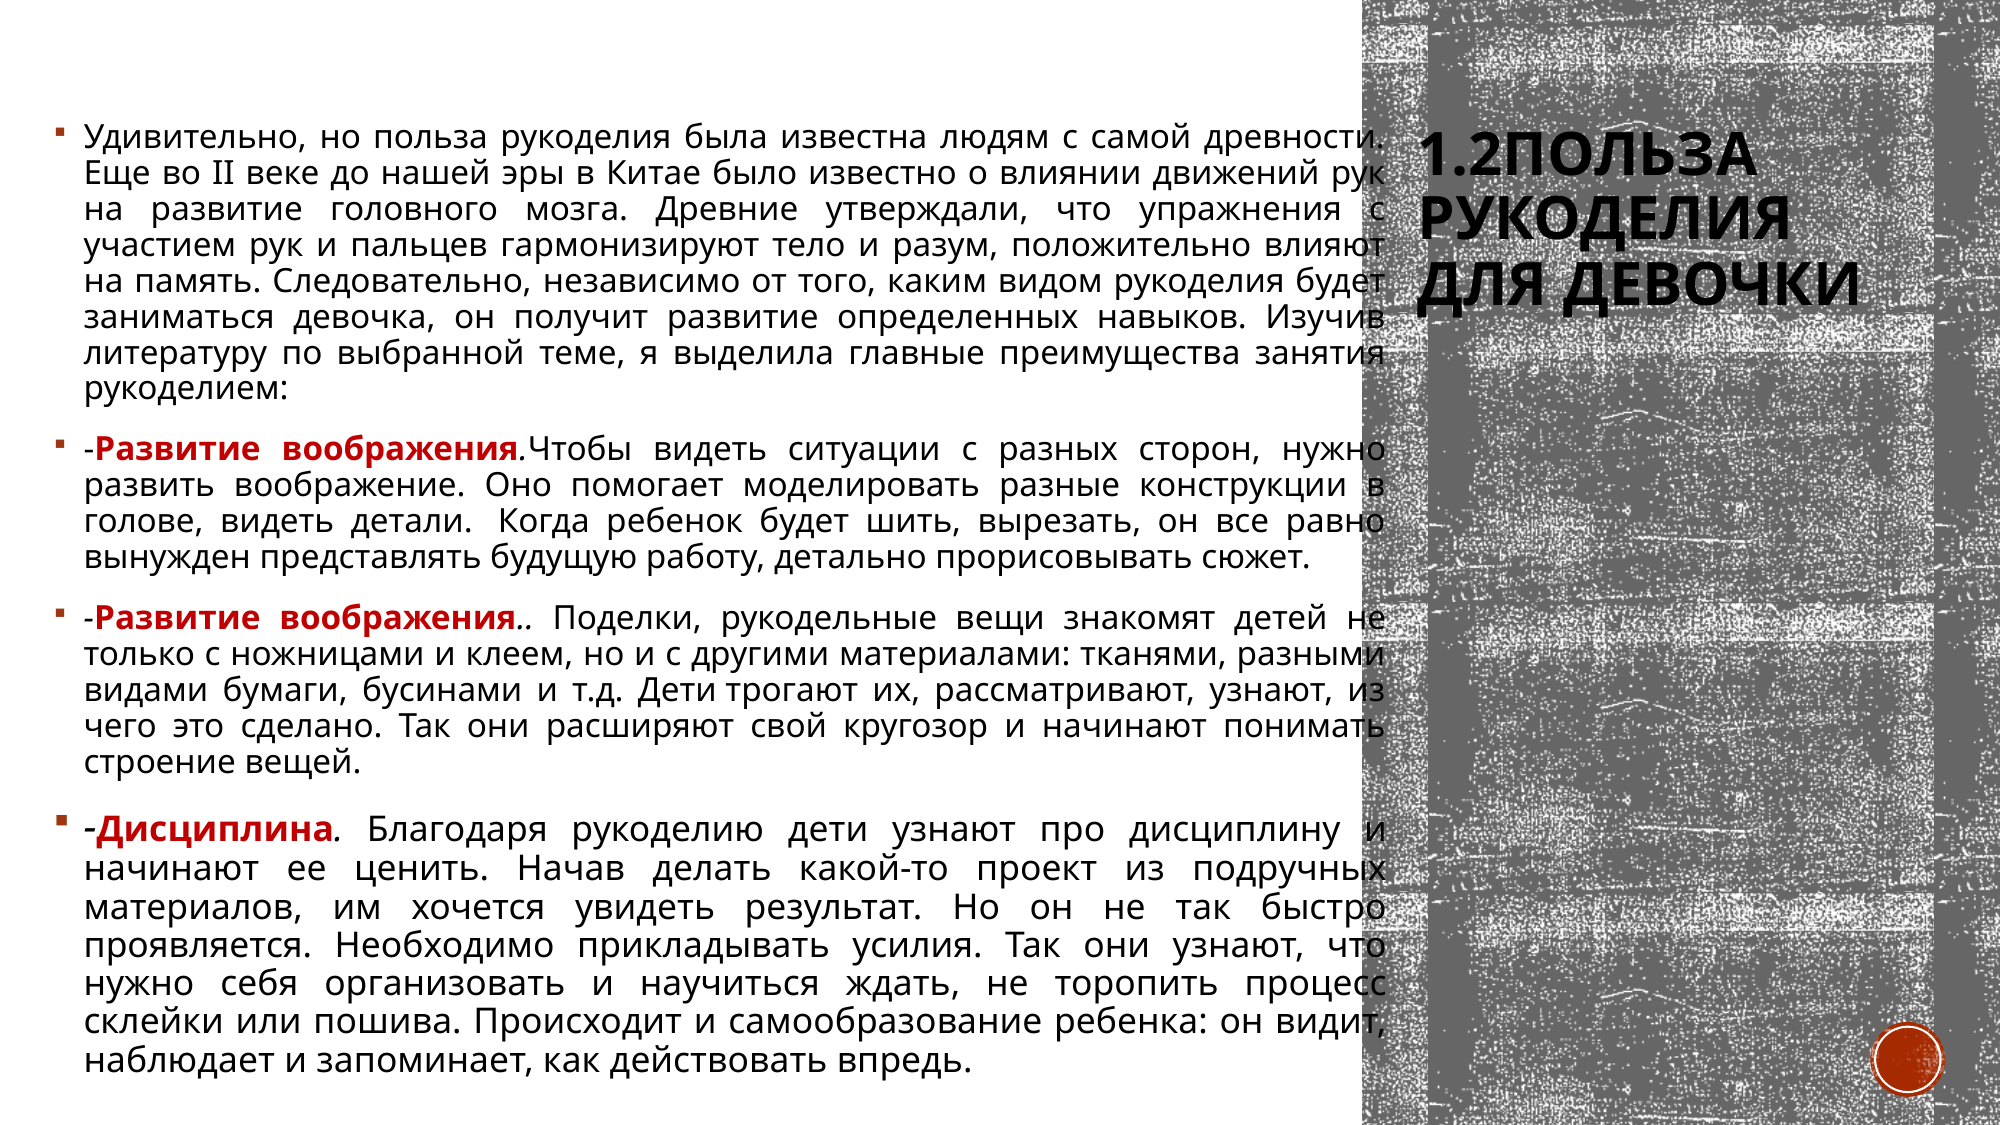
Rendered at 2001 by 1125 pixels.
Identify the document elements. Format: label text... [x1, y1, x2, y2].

title 1.2Польза рукоделия для девочки [1403, 112, 1928, 398]
list Удивительно, но польза рукоделия была известна людям с самой древности. Еще во II веке до нашей эры в Китае было известно о влиянии движений рук на развитие головного мозга. Древние утверждали, что упражнения с участием рук и пальцев гармонизируют тело и разум, положительно влияют на память. Следовательно, независимо от того, каким видом рукоделия будет заниматься девочка, он получит развитие определенных навыков. Изучив литературу по выбранной теме, я выделила главные преимущества занятия рукоделием: -Развитие воображения.Чтобы видеть ситуации с разных сторон, нужно развить воображение. Оно помогает моделировать разные конструкции в голове, видеть детали. Когда ребенок будет шить, вырезать, он все равно вынужден представлять будущую работу, детально прорисовывать сюжет. -Развитие воображения.. Поделки, рукодельные вещи знакомят детей не только с ножницами и клеем, но и с другими материалами: тканями, разными видами бумаги, бусинами и т.д. Дети трогают их, рассматривают, узнают, из чего это сделано. Так они расширяют свой кругозор и начинают понимать строение вещей. -Дисциплина. Благодаря рукоделию дети узнают про дисциплину и начинают ее ценить. Начав делать какой-то проект из подручных материалов, им хочется увидеть результат. Но он не так быстро проявляется. Необходимо прикладывать усилия. Так они узнают, что нужно себя организовать и научиться ждать, не торопить процесс склейки или пошива. Происходит и самообразование ребенка: он видит, наблюдает и запоминает, как действовать впредь. [38, 112, 1403, 936]
